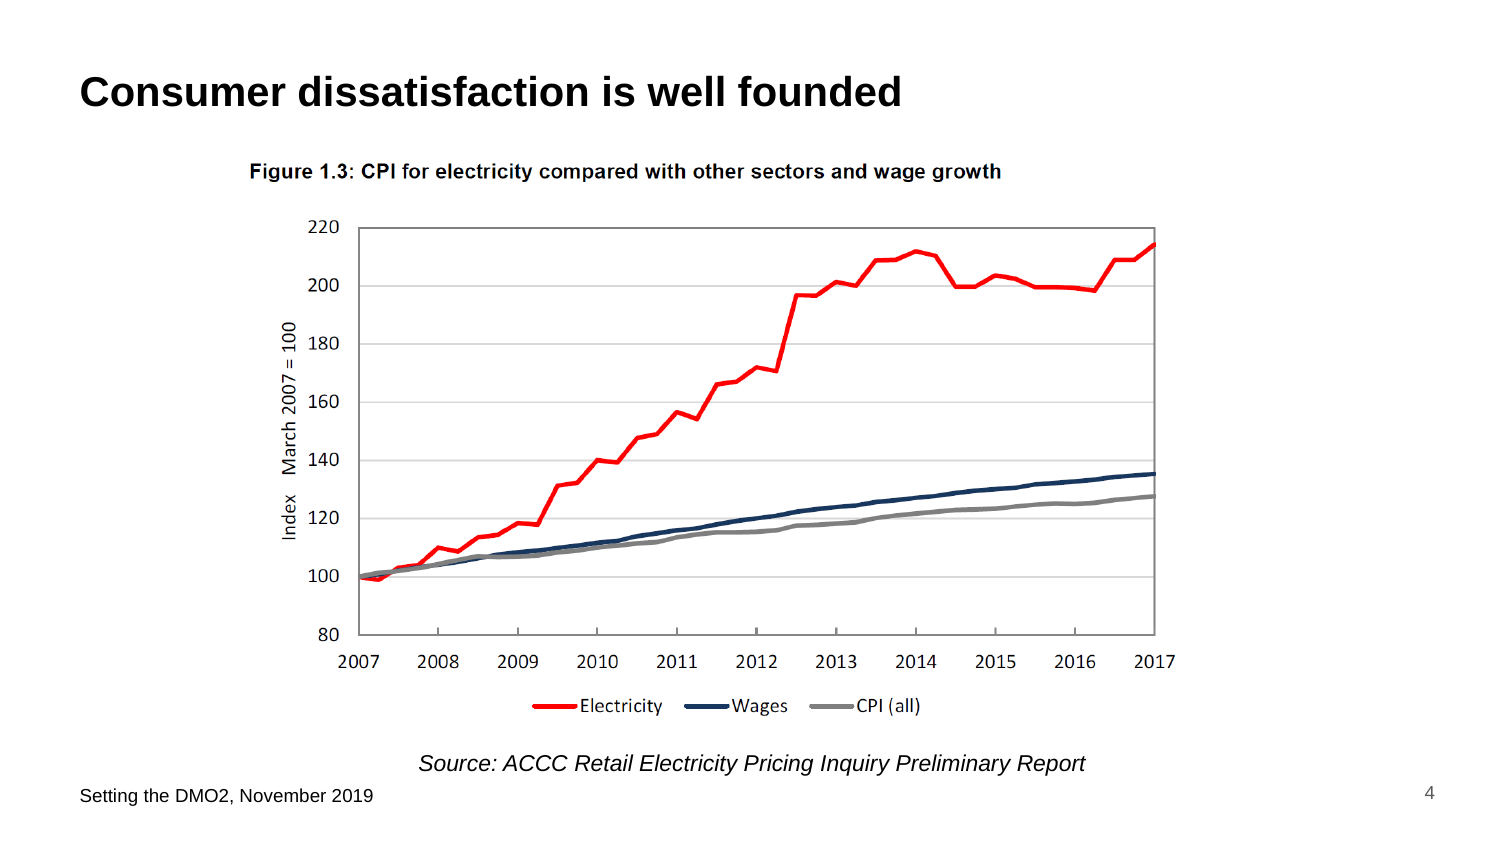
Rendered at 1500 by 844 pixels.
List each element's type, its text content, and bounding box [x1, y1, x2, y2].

slide_number 4 [1362, 776, 1436, 807]
text_box Setting the DMO2, November 2019 [64, 776, 951, 807]
text_box Source: ACCC Retail Electricity Pricing Inquiry Preliminary Report [403, 743, 1147, 783]
picture [244, 158, 1209, 743]
text_box Consumer dissatisfaction is well founded [64, 65, 1436, 110]
